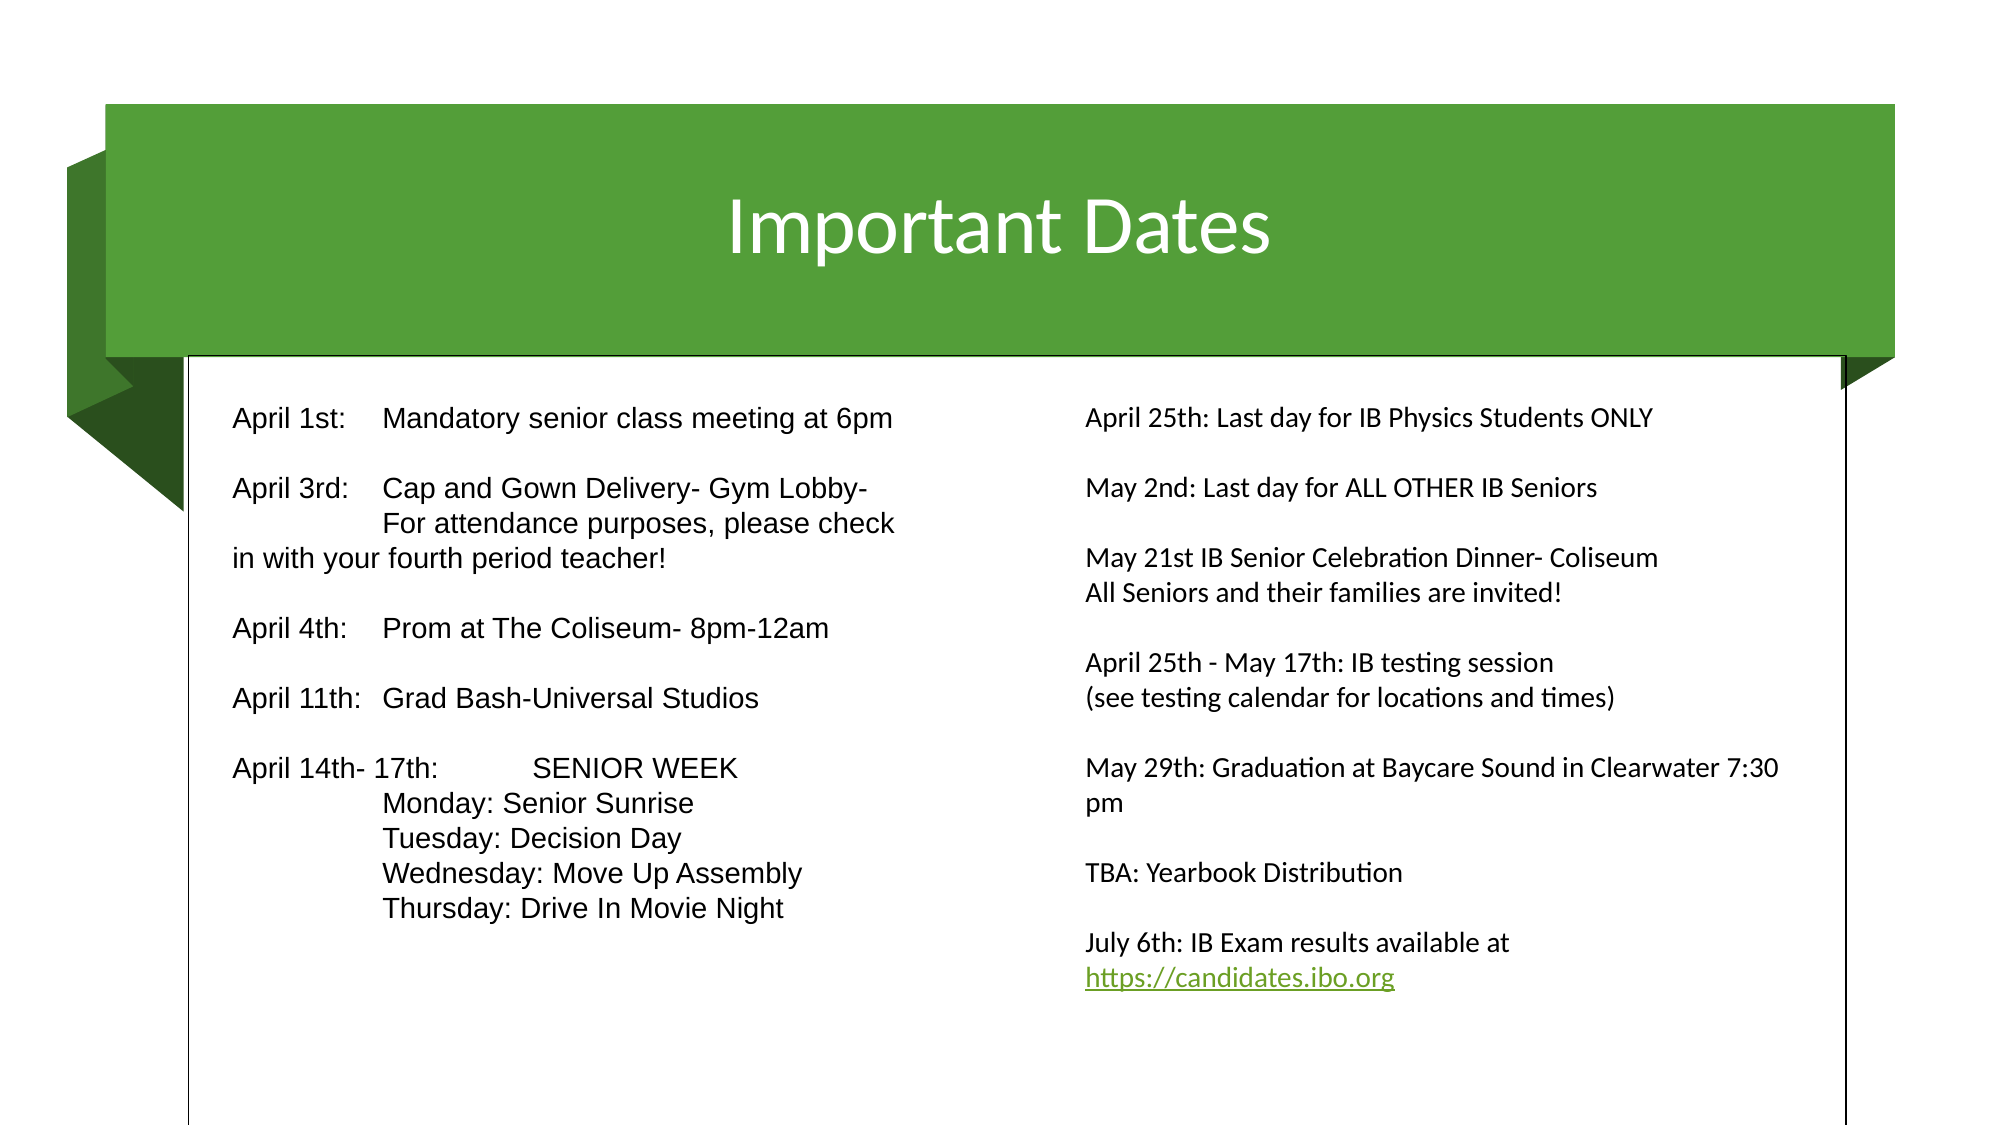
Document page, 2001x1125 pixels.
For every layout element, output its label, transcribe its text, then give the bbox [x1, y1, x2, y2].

text_box [105, 104, 1895, 358]
text_box April 1st: Mandatory senior class meeting at 6pm April 3rd: Cap and Gown Delivery- Gym Lobby- For attendance purposes, please check in with your fourth period teacher! April 4th: Prom at The Coliseum- 8pm-12am April 11th: Grad Bash-Universal Studios April 14th- 17th: SENIOR WEEK Monday: Senior Sunrise Tuesday: Decision Day Wednesday: Move Up Assembly Thursday: Drive In Movie Night [217, 392, 934, 967]
title Important Dates [724, 168, 1274, 355]
text_box April 25th: Last day for IB Physics Students ONLY May 2nd: Last day for ALL OTHER IB Seniors May 21st IB Senior Celebration Dinner- Coliseum All Seniors and their families are invited! April 25th - May 17th: IB testing session (see testing calendar for locations and times) May 29th: Graduation at Baycare Sound in Clearwater 7:30 pm TBA: Yearbook Distribution July 6th: IB Exam results available at https://candidates.ibo.org [1070, 391, 1810, 1036]
text_box [188, 355, 1847, 1125]
